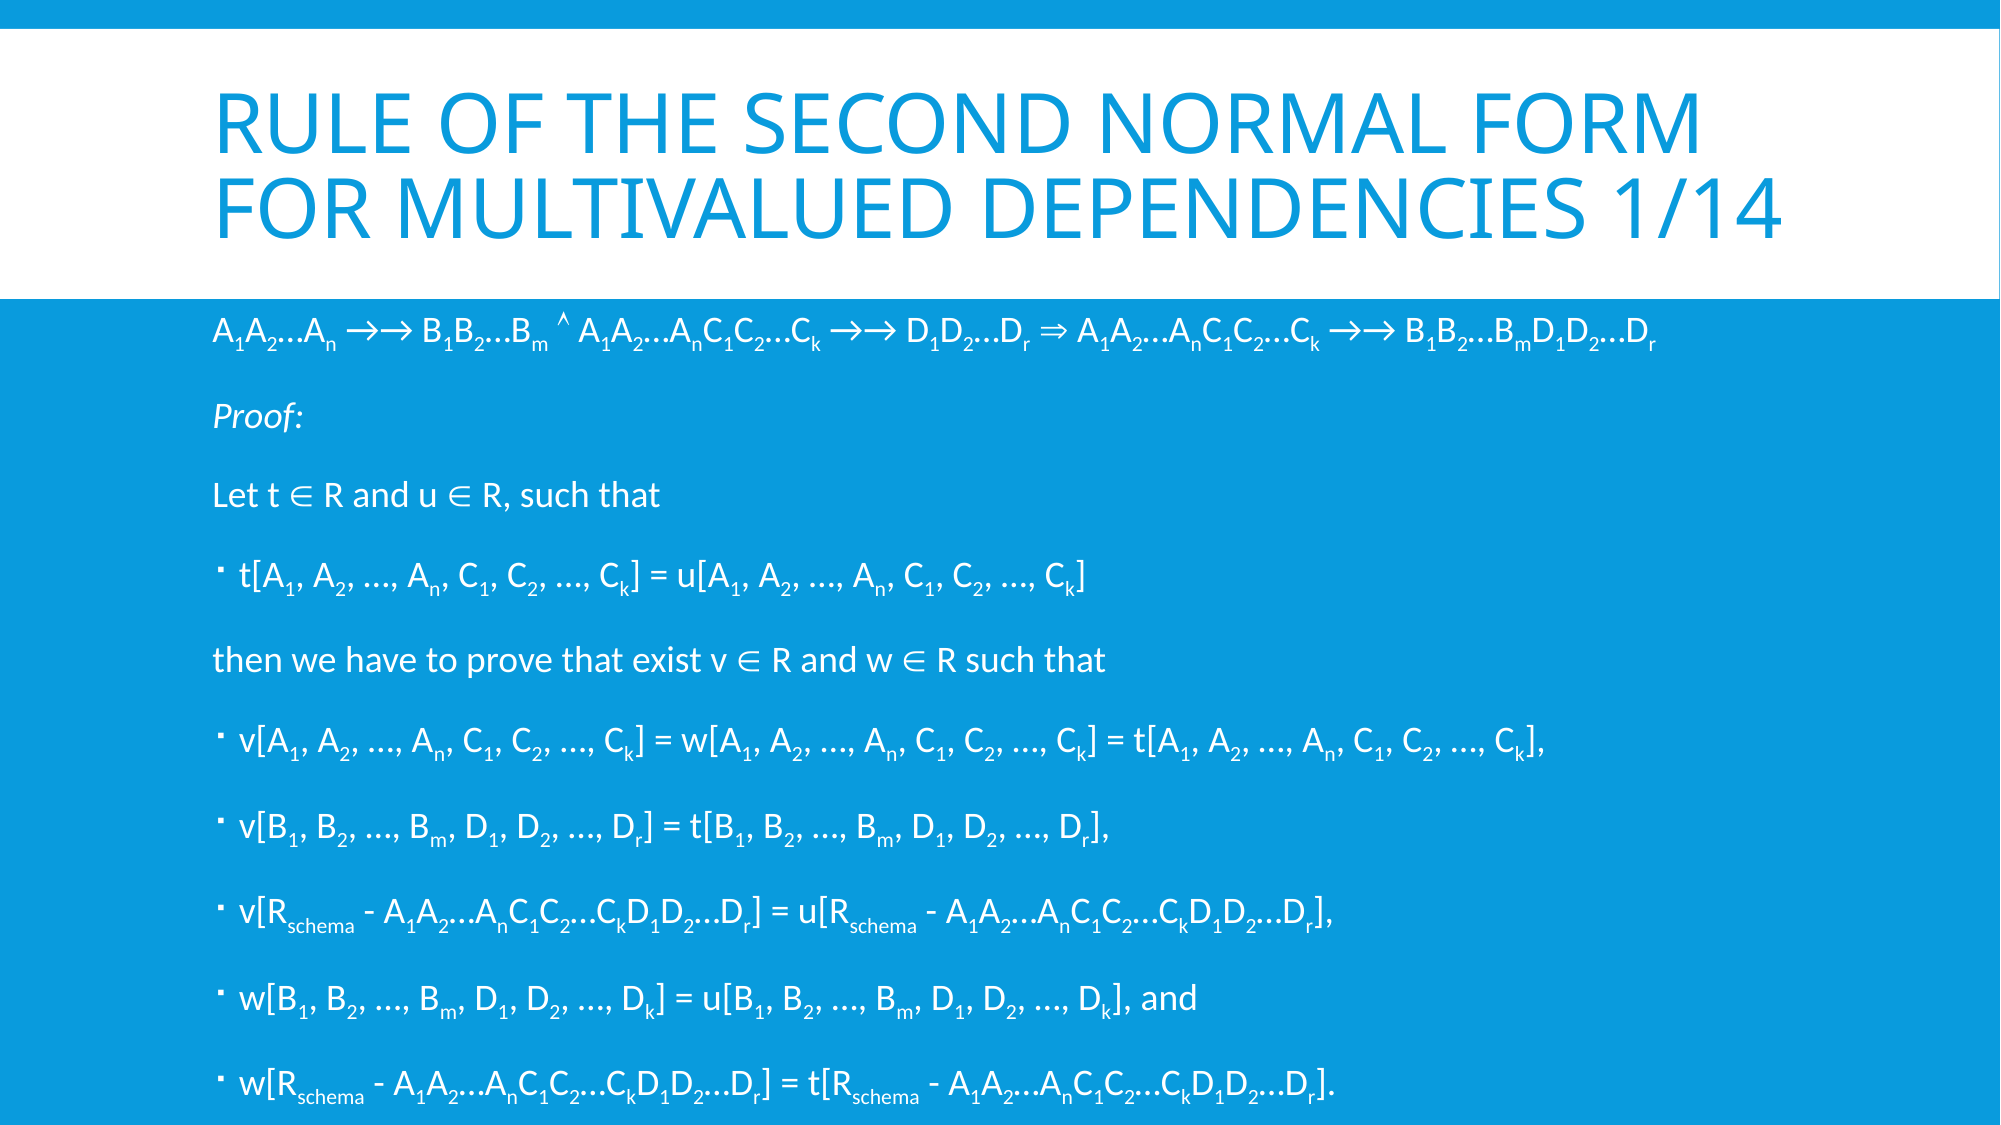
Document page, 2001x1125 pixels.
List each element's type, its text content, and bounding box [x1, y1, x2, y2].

list A1A2…An →→ B1B2…Bm  A1A2…AnC1C2…Ck →→ D1D2…Dr  A1A2…AnC1C2…Ck →→ B1B2…BmD1D2…Dr Proof: Let t  R and u  R, such that t[A1, A2, …, An, C1, C2, …, Ck] = u[A1, A2, …, An, C1, C2, …, Ck] then we have to prove that exist v  R and w  R such that v[A1, A2, …, An, C1, C2, …, Ck] = w[A1, A2, …, An, C1, C2, …, Ck] = t[A1, A2, …, An, C1, C2, …, Ck], v[B1, B2, …, Bm, D1, D2, …, Dr] = t[B1, B2, …, Bm, D1, D2, …, Dr], v[Rschema - A1A2…AnC1C2…CkD1D2…Dr] = u[Rschema - A1A2…AnC1C2…CkD1D2…Dr], w[B1, B2, …, Bm, D1, D2, …, Dk] = u[B1, B2, …, Bm, D1, D2, …, Dk], and w[Rschema - A1A2…AnC1C2…CkD1D2…Dr] = t[Rschema - A1A2…AnC1C2…CkD1D2…Dr]. [197, 294, 2000, 1125]
title Rule of the Second normal form for multivalued dependencies 1/14 [197, 46, 1803, 294]
